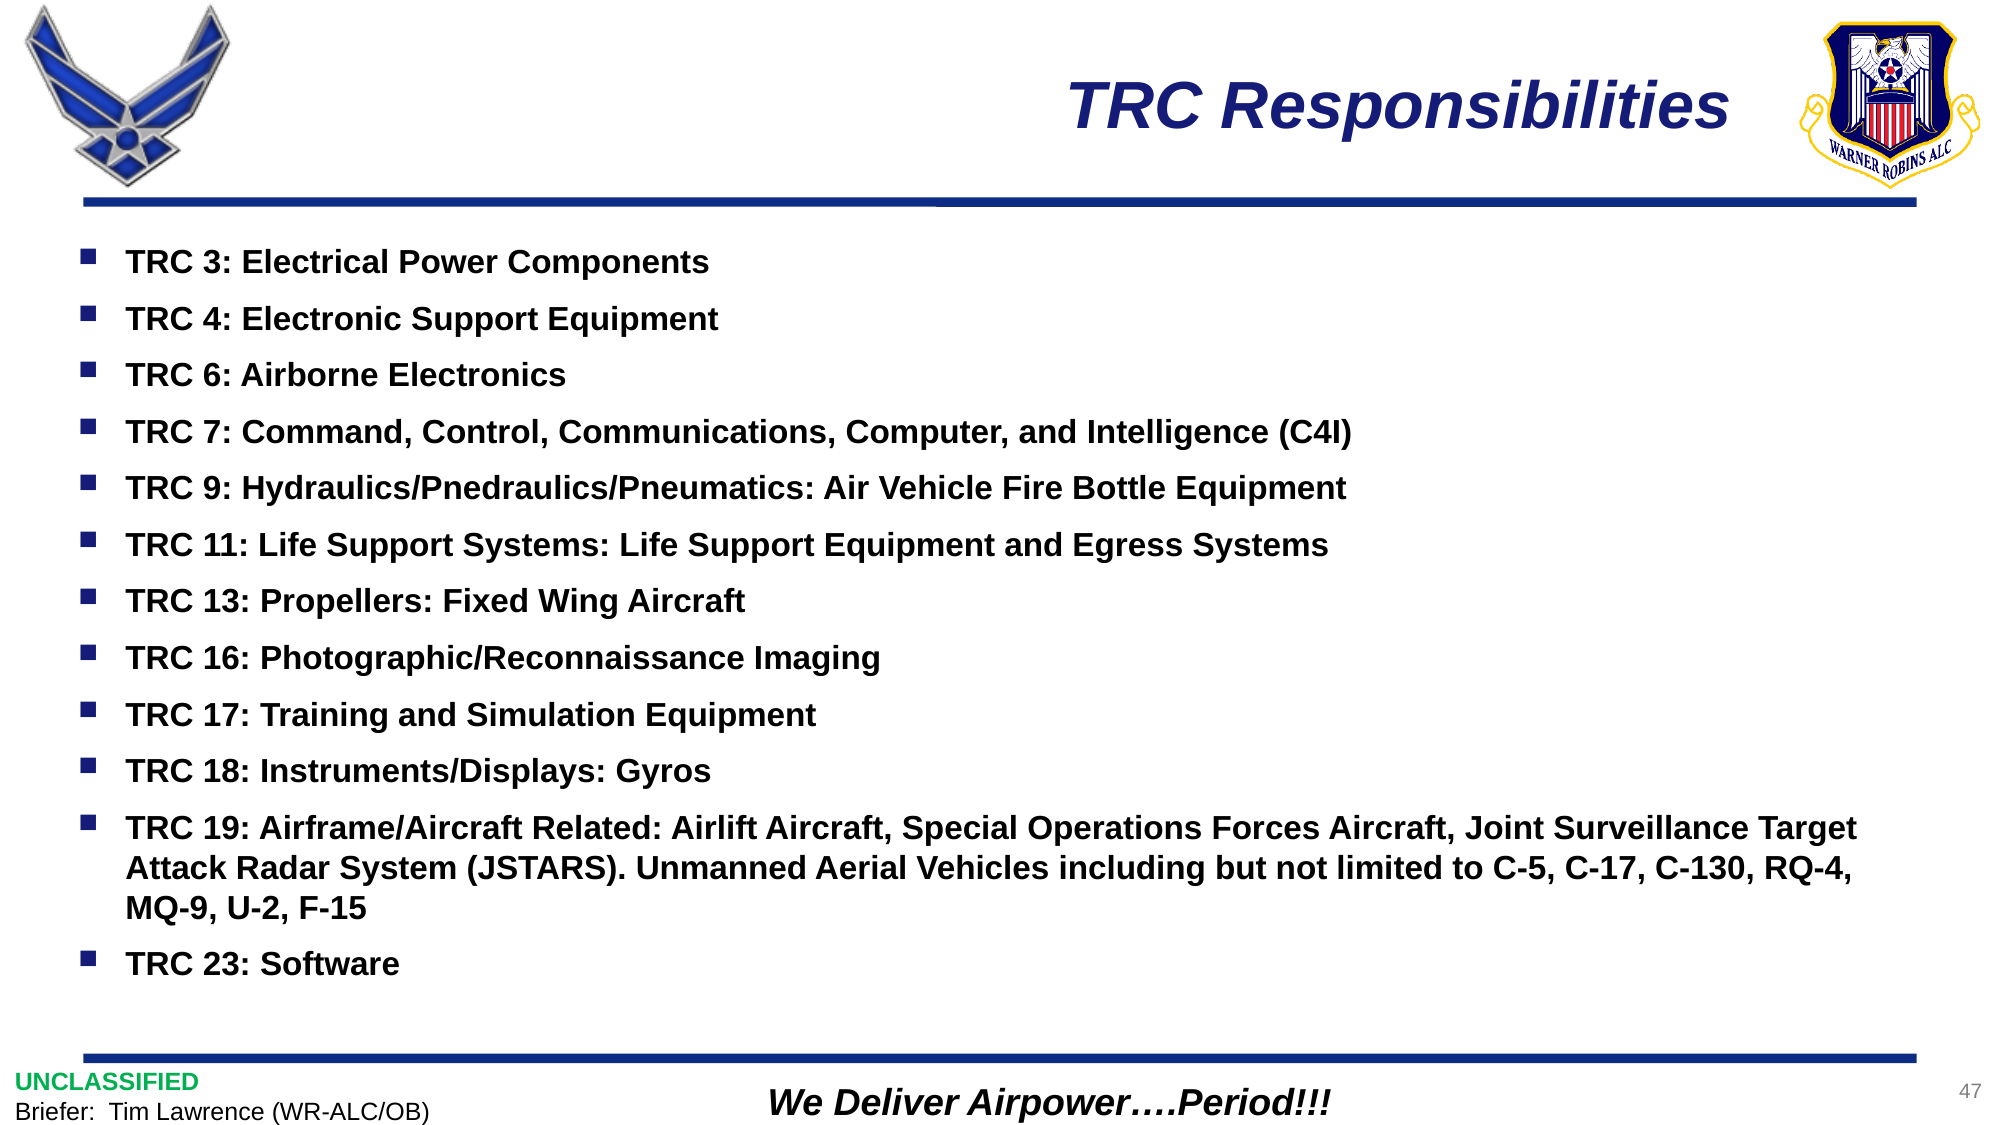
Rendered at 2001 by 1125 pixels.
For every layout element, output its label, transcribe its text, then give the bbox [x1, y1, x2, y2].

picture [19, 1, 241, 196]
text_box UNCLASSIFIED Briefer: Tim Lawrence (WR-ALC/OB) [0, 1058, 530, 1125]
text_box TRC 3: Electrical Power Components TRC 4: Electronic Support Equipment TRC 6: Airborne Electronics TRC 7: Command, Control, Communications, Computer, and Intelligence (C4I) TRC 9: Hydraulics/Pnedraulics/Pneumatics: Air Vehicle Fire Bottle Equipment TRC 11: Life Support Systems: Life Support Equipment and Egress Systems TRC 13: Propellers: Fixed Wing Aircraft TRC 16: Photographic/Reconnaissance Imaging TRC 17: Training and Simulation Equipment TRC 18: Instruments/Displays: Gyros TRC 19: Airframe/Aircraft Related: Airlift Aircraft, Special Operations Forces Aircraft, Joint Surveillance Target Attack Radar System (JSTARS). Unmanned Aerial Vehicles including but not limited to C-5, C-17, C-130, RQ-4, MQ-9, U-2, F-15 TRC 23: Software [63, 232, 1907, 1011]
title TRC Responsibilities [739, 7, 1748, 196]
picture [1799, 21, 1981, 189]
slide_number 47 [1746, 1070, 1998, 1121]
